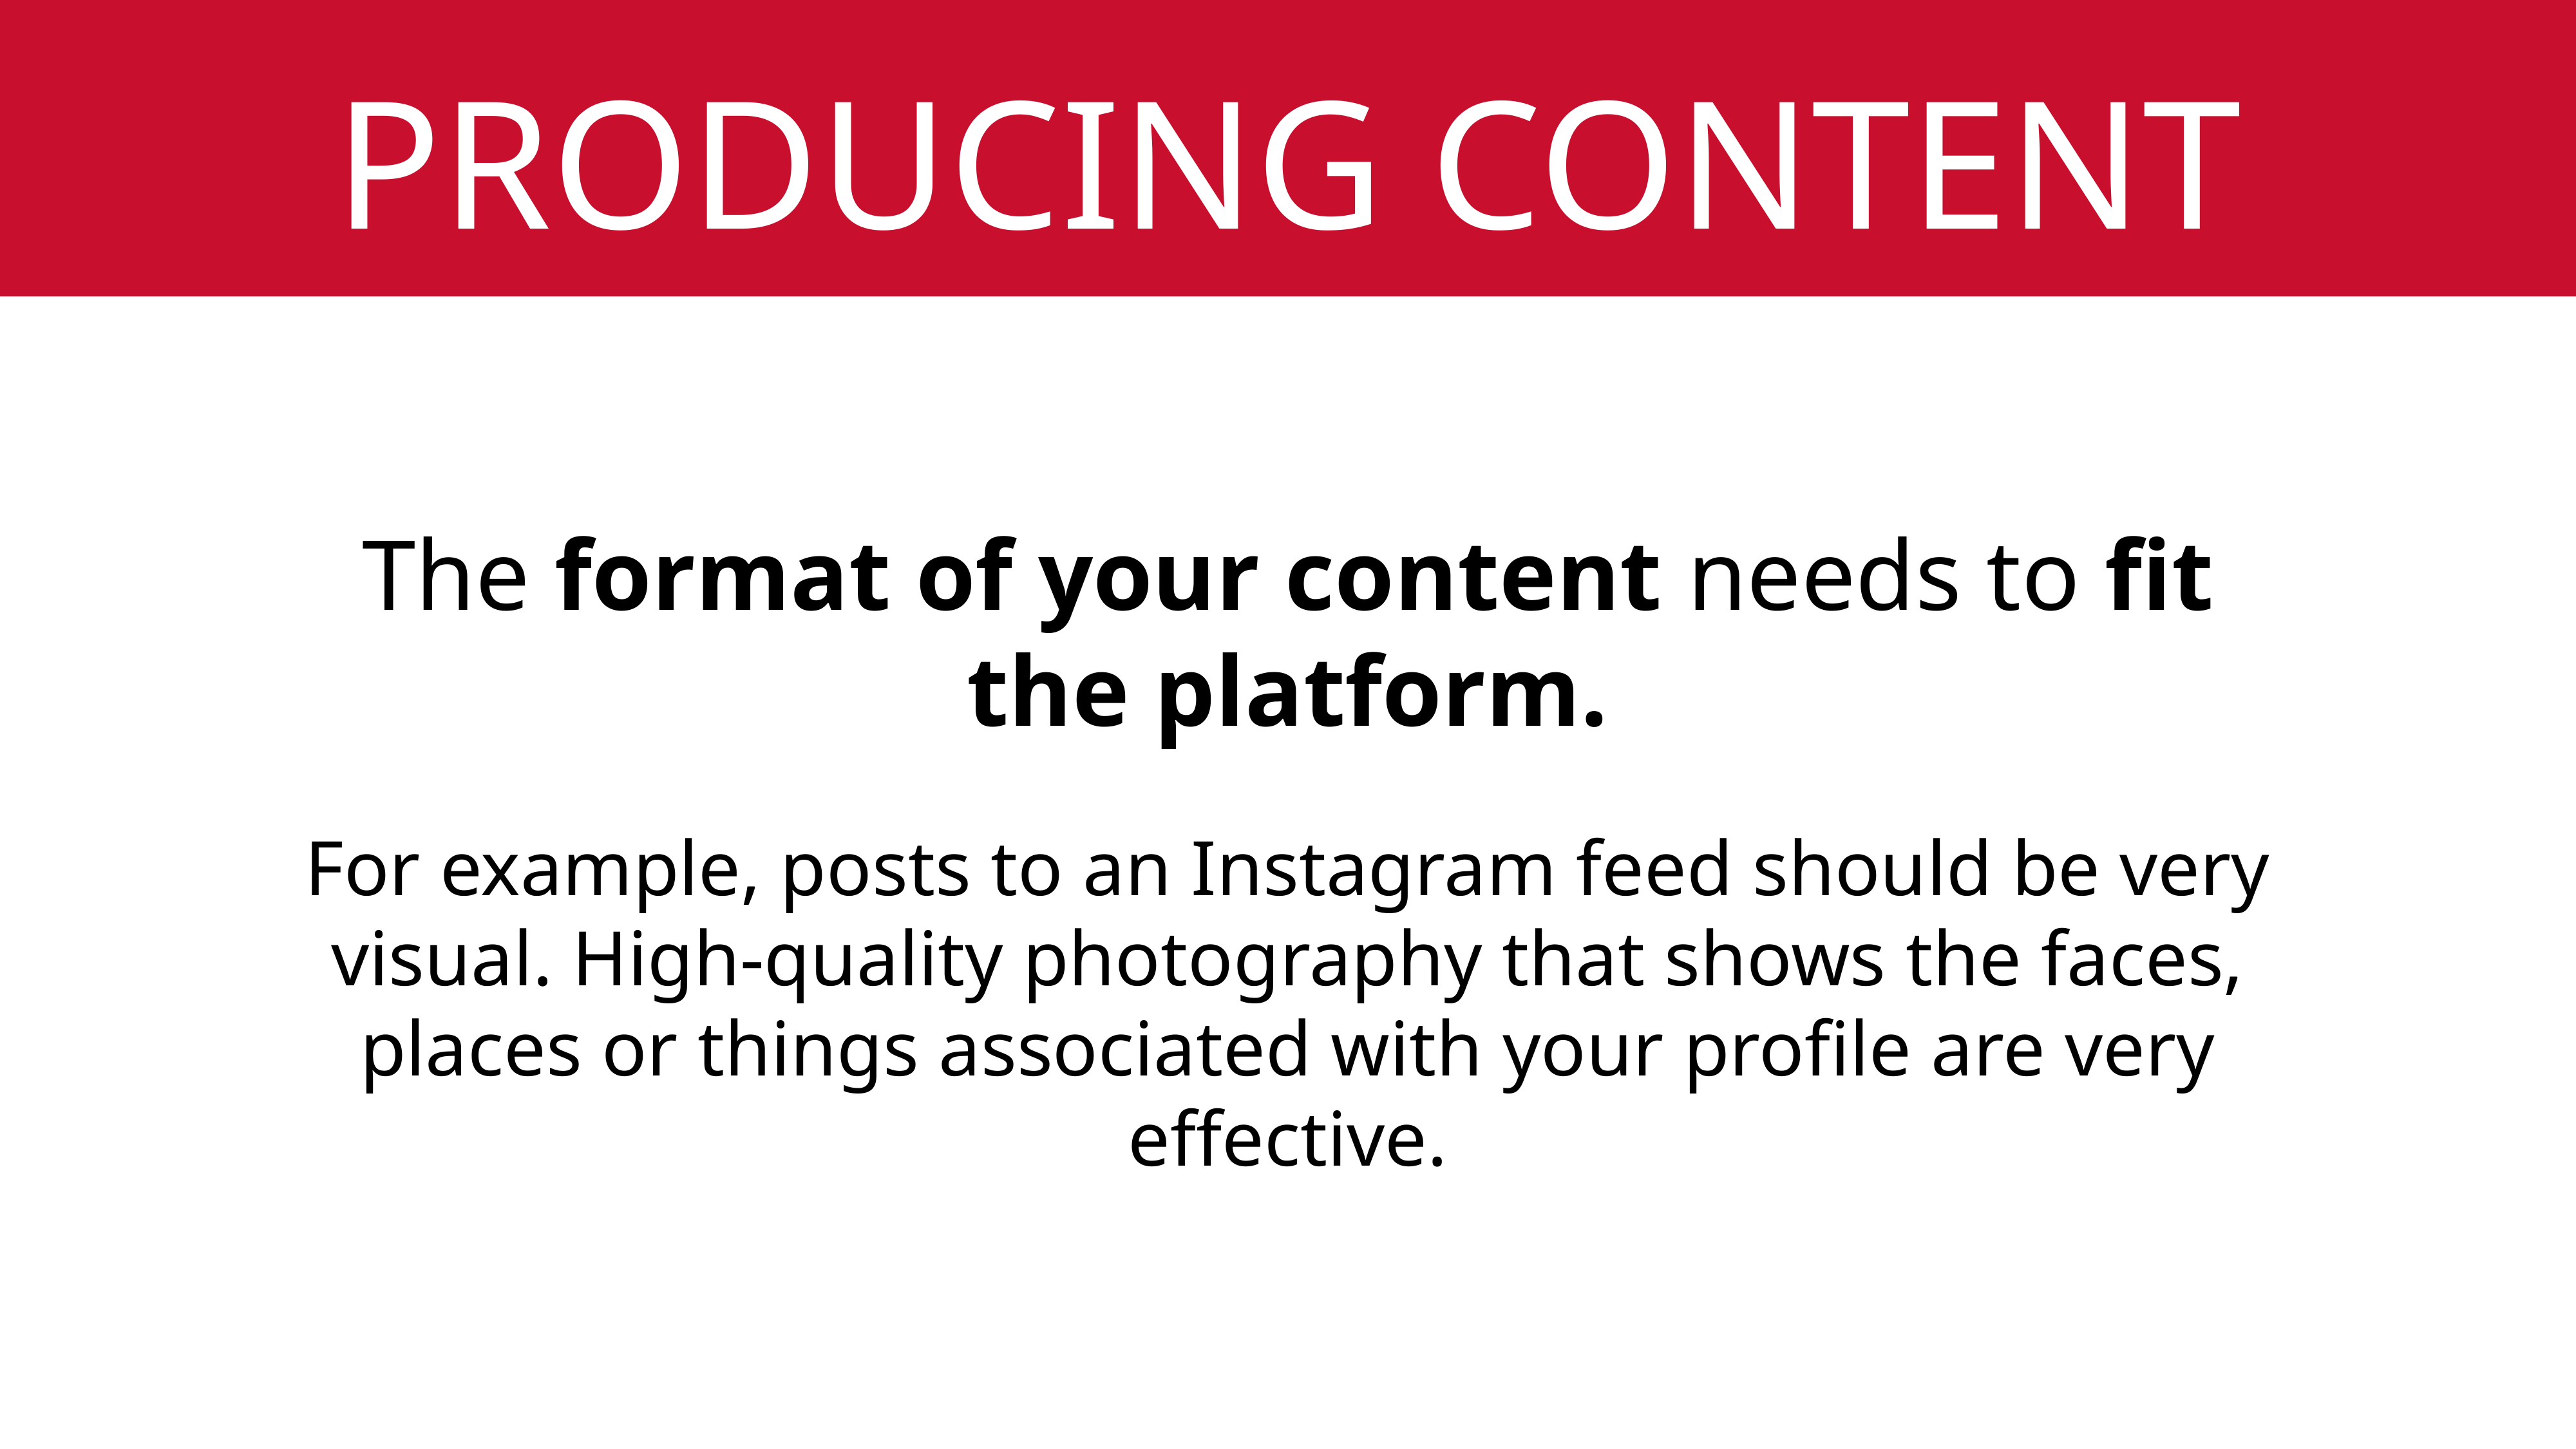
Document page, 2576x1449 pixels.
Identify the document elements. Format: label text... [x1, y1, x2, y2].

title Producing Content [178, 37, 2398, 279]
text_box The format of your content needs to fit the platform. For example, posts to an Instagram feed should be very visual. High-quality photography that shows the faces, places or things associated with your profile are very effective. [298, 508, 2278, 1187]
